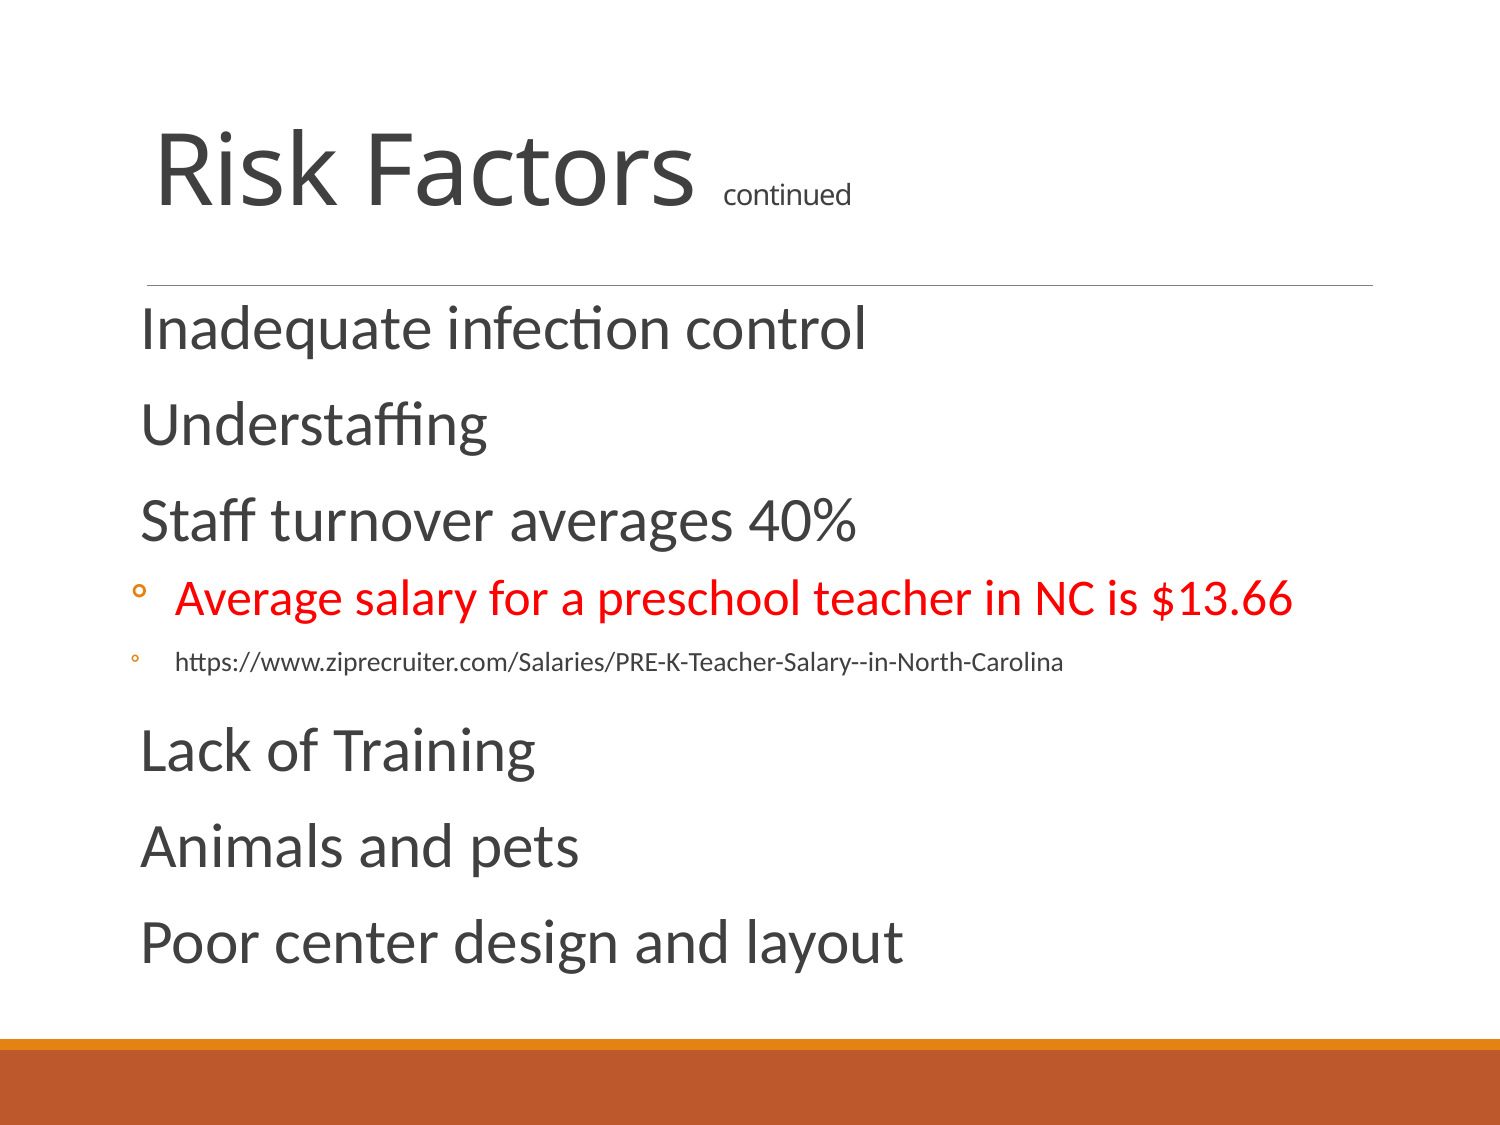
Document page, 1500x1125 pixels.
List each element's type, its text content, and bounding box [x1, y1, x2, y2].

list Inadequate infection control Understaffing Staff turnover averages 40% Average salary for a preschool teacher in NC is $13.66 https://www.ziprecruiter.com/Salaries/PRE-K-Teacher-Salary--in-North-Carolina Lack of Training Animals and pets Poor center design and layout [126, 287, 1374, 985]
title Risk Factors continued [137, 45, 1413, 234]
